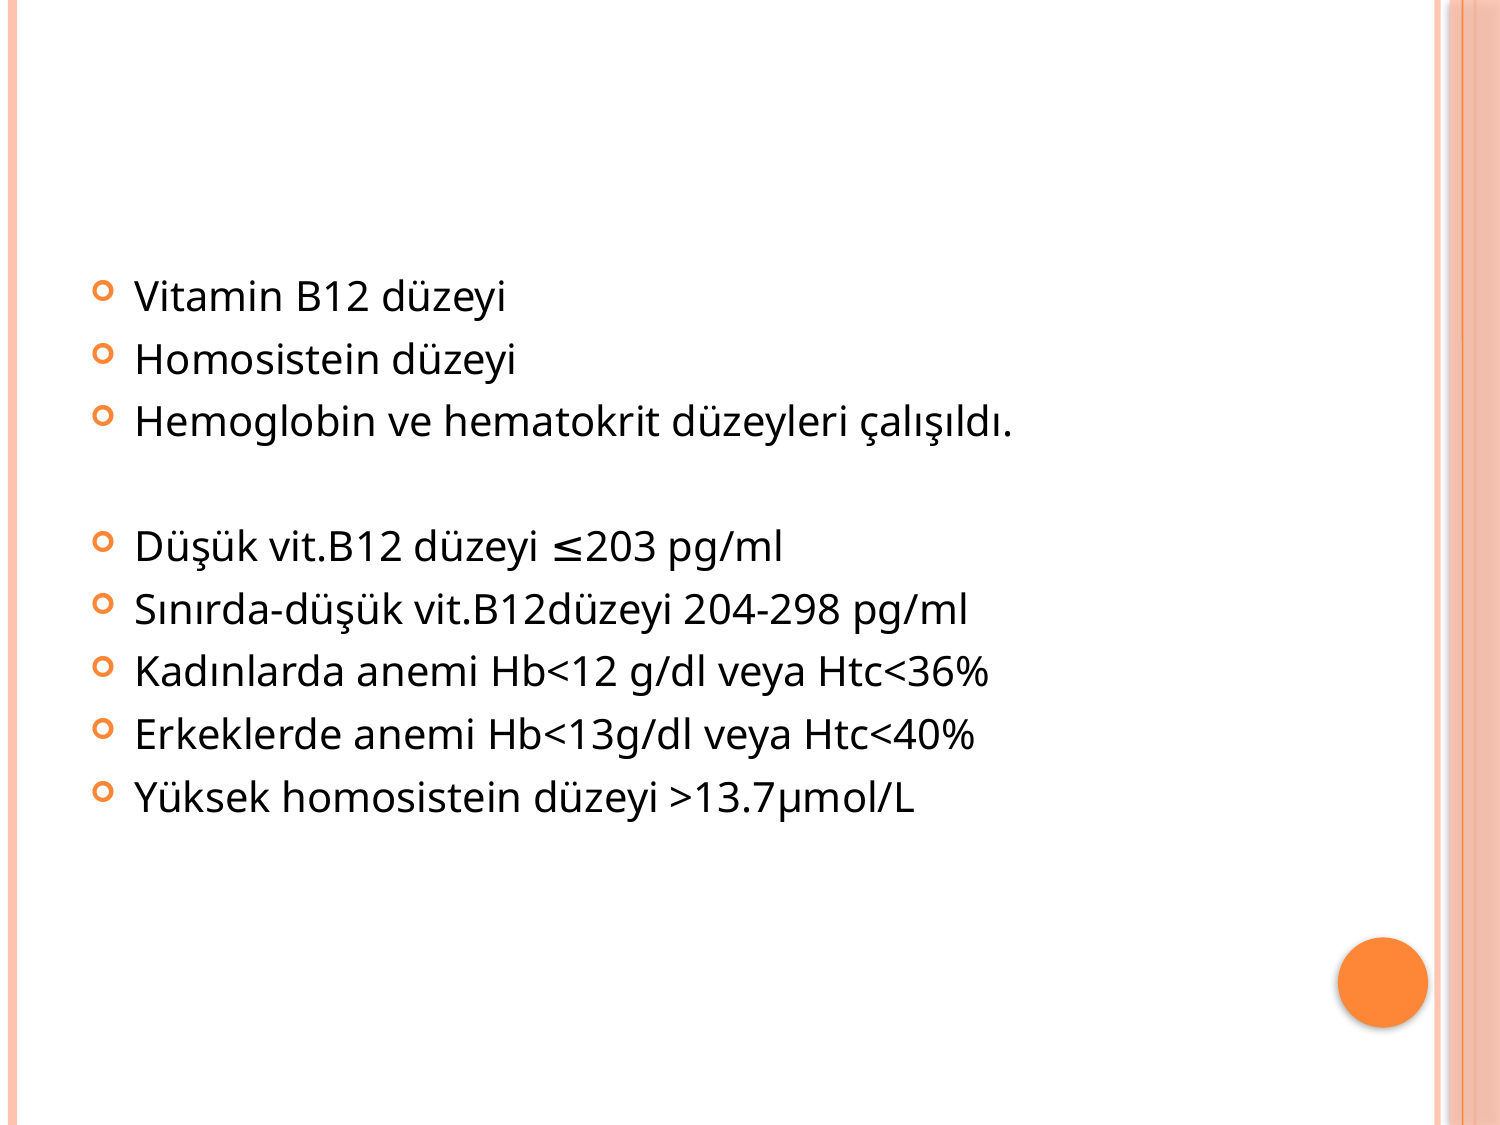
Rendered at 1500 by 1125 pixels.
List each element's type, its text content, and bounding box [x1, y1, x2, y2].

list Vitamin B12 düzeyi Homosistein düzeyi Hemoglobin ve hematokrit düzeyleri çalışıldı. Düşük vit.B12 düzeyi ≤203 pg/ml Sınırda-düşük vit.B12düzeyi 204-298 pg/ml Kadınlarda anemi Hb<12 g/dl veya Htc<36% Erkeklerde anemi Hb<13g/dl veya Htc<40% Yüksek homosistein düzeyi >13.7µmol/L [74, 262, 1301, 1063]
